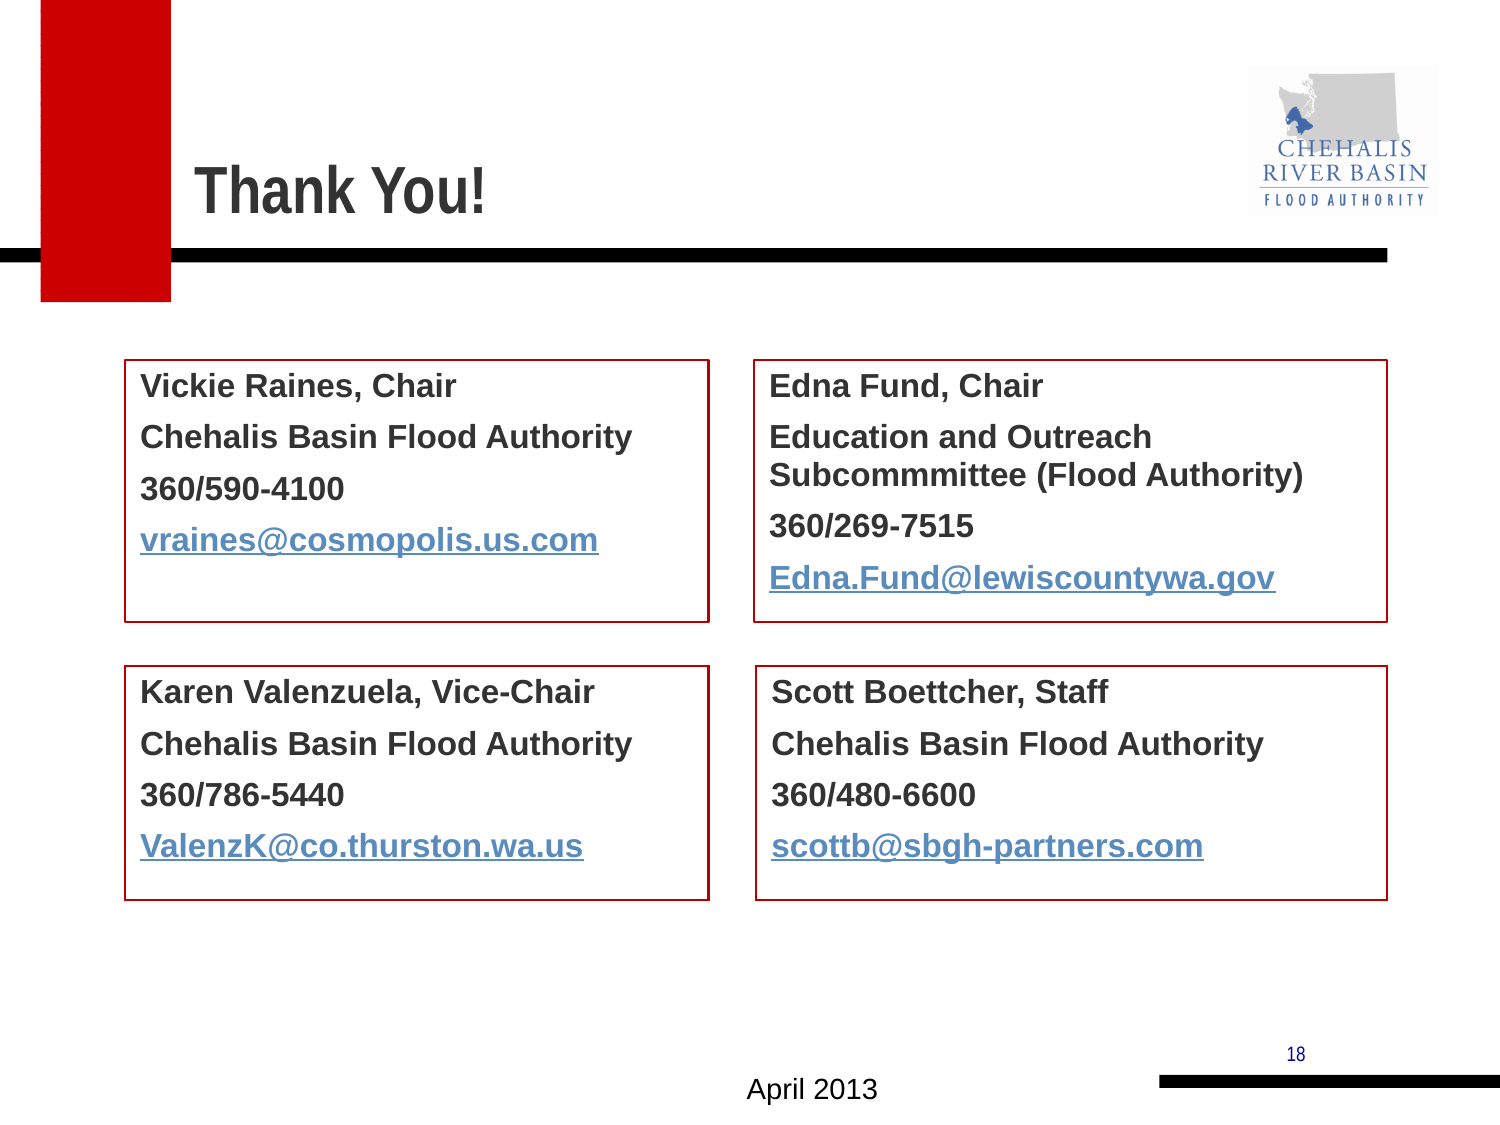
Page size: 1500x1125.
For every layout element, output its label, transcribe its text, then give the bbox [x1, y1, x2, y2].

footer April 2013 [574, 1037, 1051, 1113]
list Vickie Raines, Chair Chehalis Basin Flood Authority 360/590-4100 vraines@cosmopolis.us.com [125, 359, 709, 623]
title Thank You! [179, 46, 1455, 235]
picture [1247, 65, 1438, 217]
text_box Karen Valenzuela, Vice-Chair Chehalis Basin Flood Authority 360/786-5440 ValenzK@co.thurston.wa.us [125, 665, 709, 900]
text_box Edna Fund, Chair Education and Outreach Subcommmittee (Flood Authority) 360/269-7515 Edna.Fund@lewiscountywa.gov [754, 359, 1388, 623]
text_box Scott Boettcher, Staff Chehalis Basin Flood Authority 360/480-6600 scottb@sbgh-partners.com [756, 665, 1388, 900]
